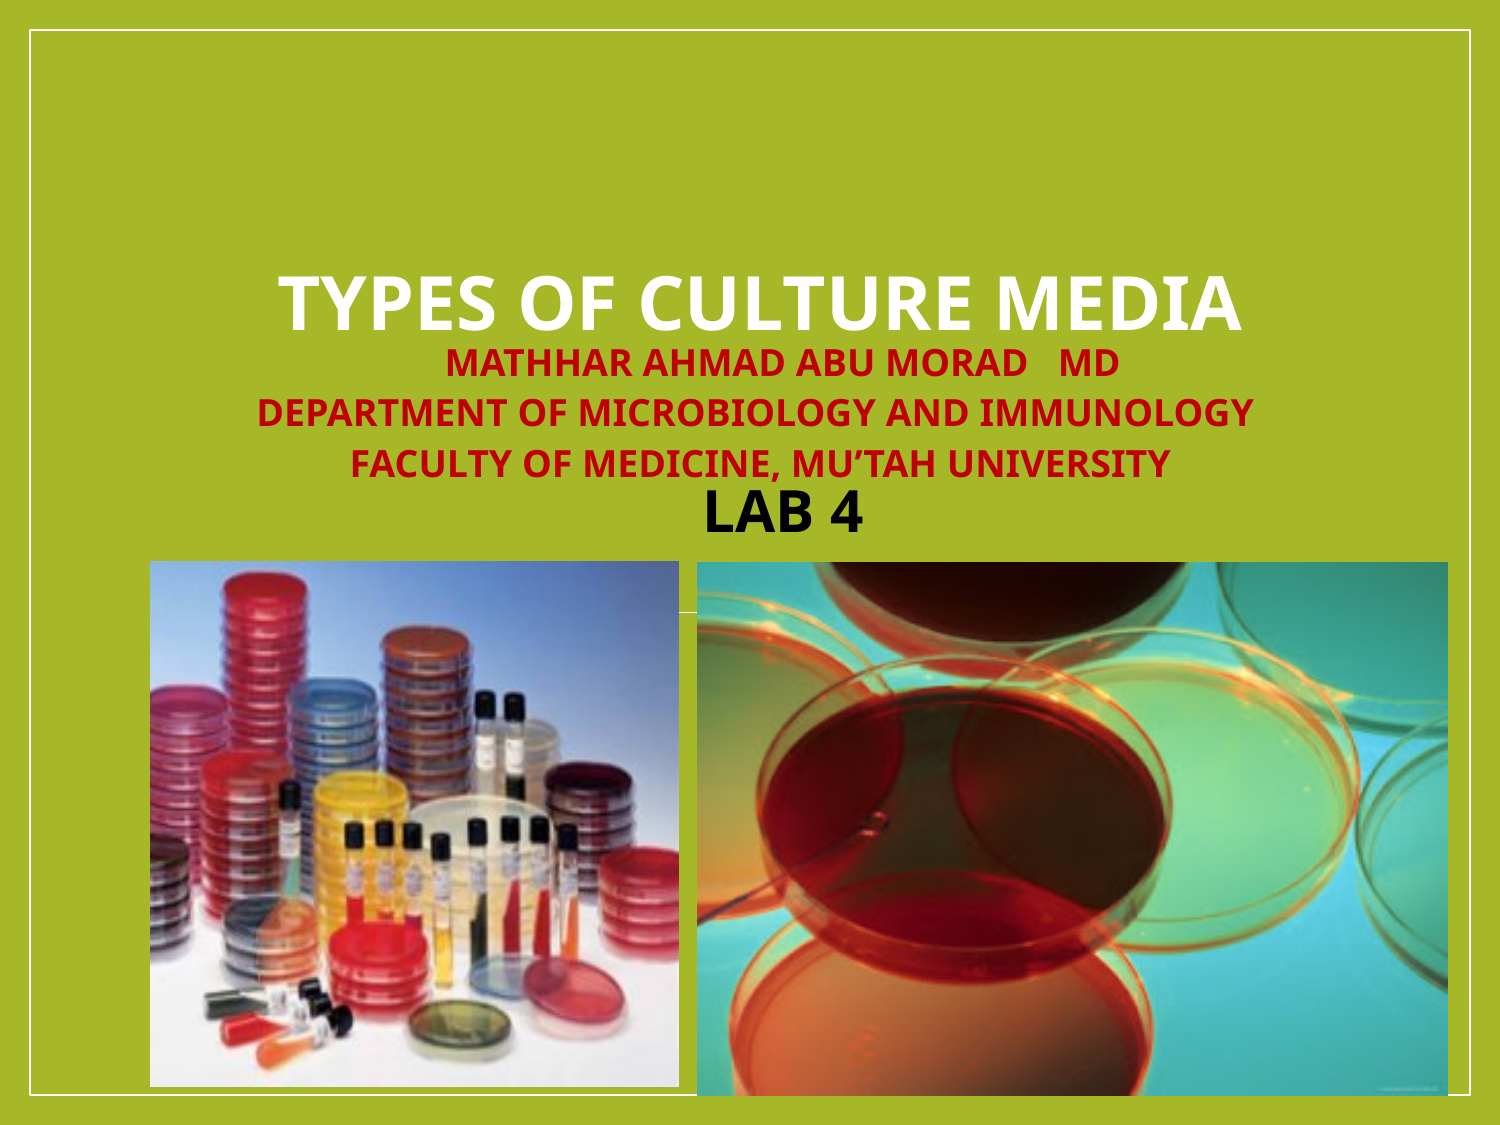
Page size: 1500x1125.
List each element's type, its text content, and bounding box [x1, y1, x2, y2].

picture [149, 561, 679, 1087]
picture [697, 561, 1448, 1096]
title Types of Culture Media Mathhar ahmad abu morad MD Department of Microbiology and immunology Faculty of Medicine, Mu’tah University Lab 4 [123, 383, 1398, 671]
